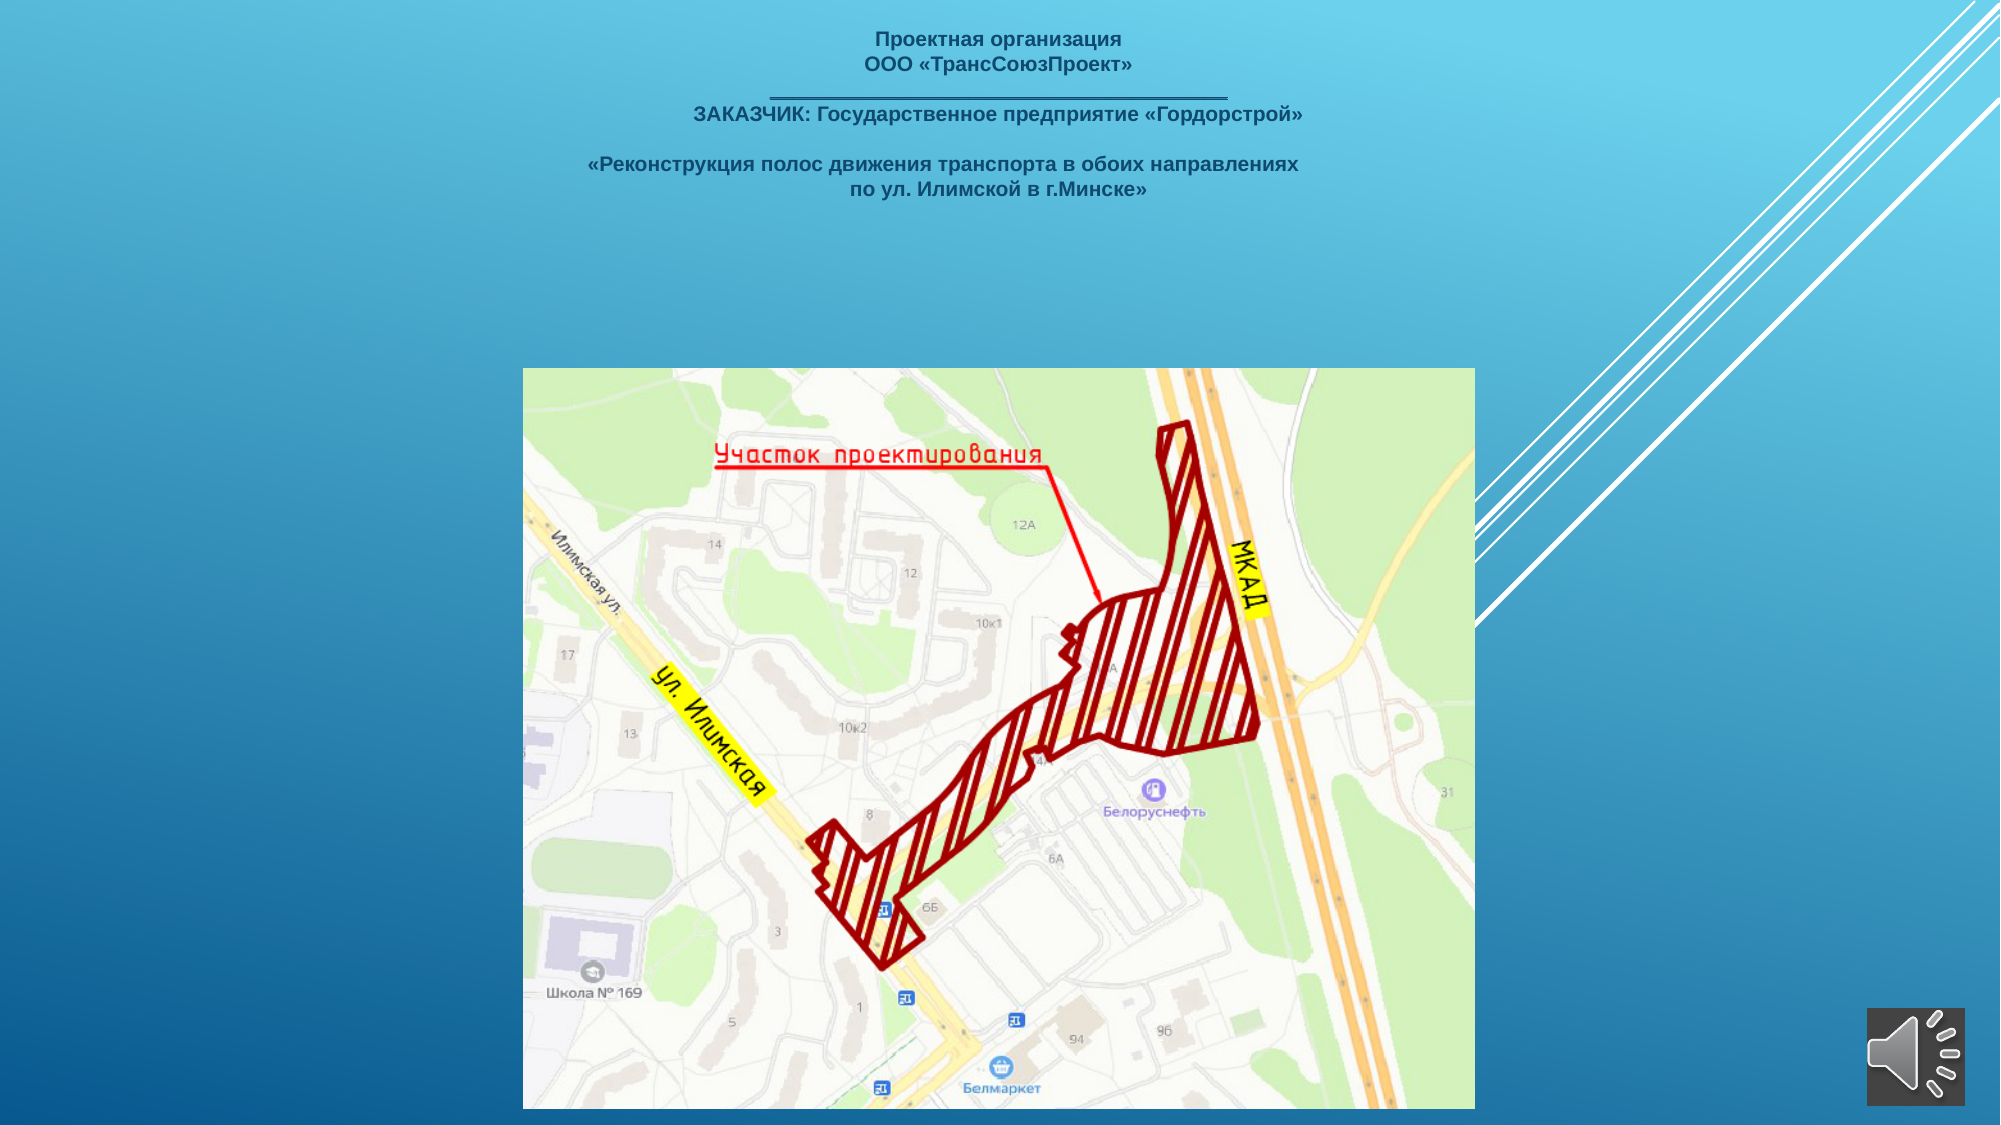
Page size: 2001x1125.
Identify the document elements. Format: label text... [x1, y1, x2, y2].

picture [1865, 1006, 1967, 1107]
picture [522, 368, 1475, 1109]
text_box [1477, 617, 2000, 1057]
subtitle Проектная организация ООО «ТрансСоюзПроект» _______________________________________ ЗАКАЗЧИК: Государственное предприятие «Гордорстрой» «Реконструкция полос движения транспорта в обоих направлениях по ул. Илимской в г.Минске» [569, 17, 1428, 217]
